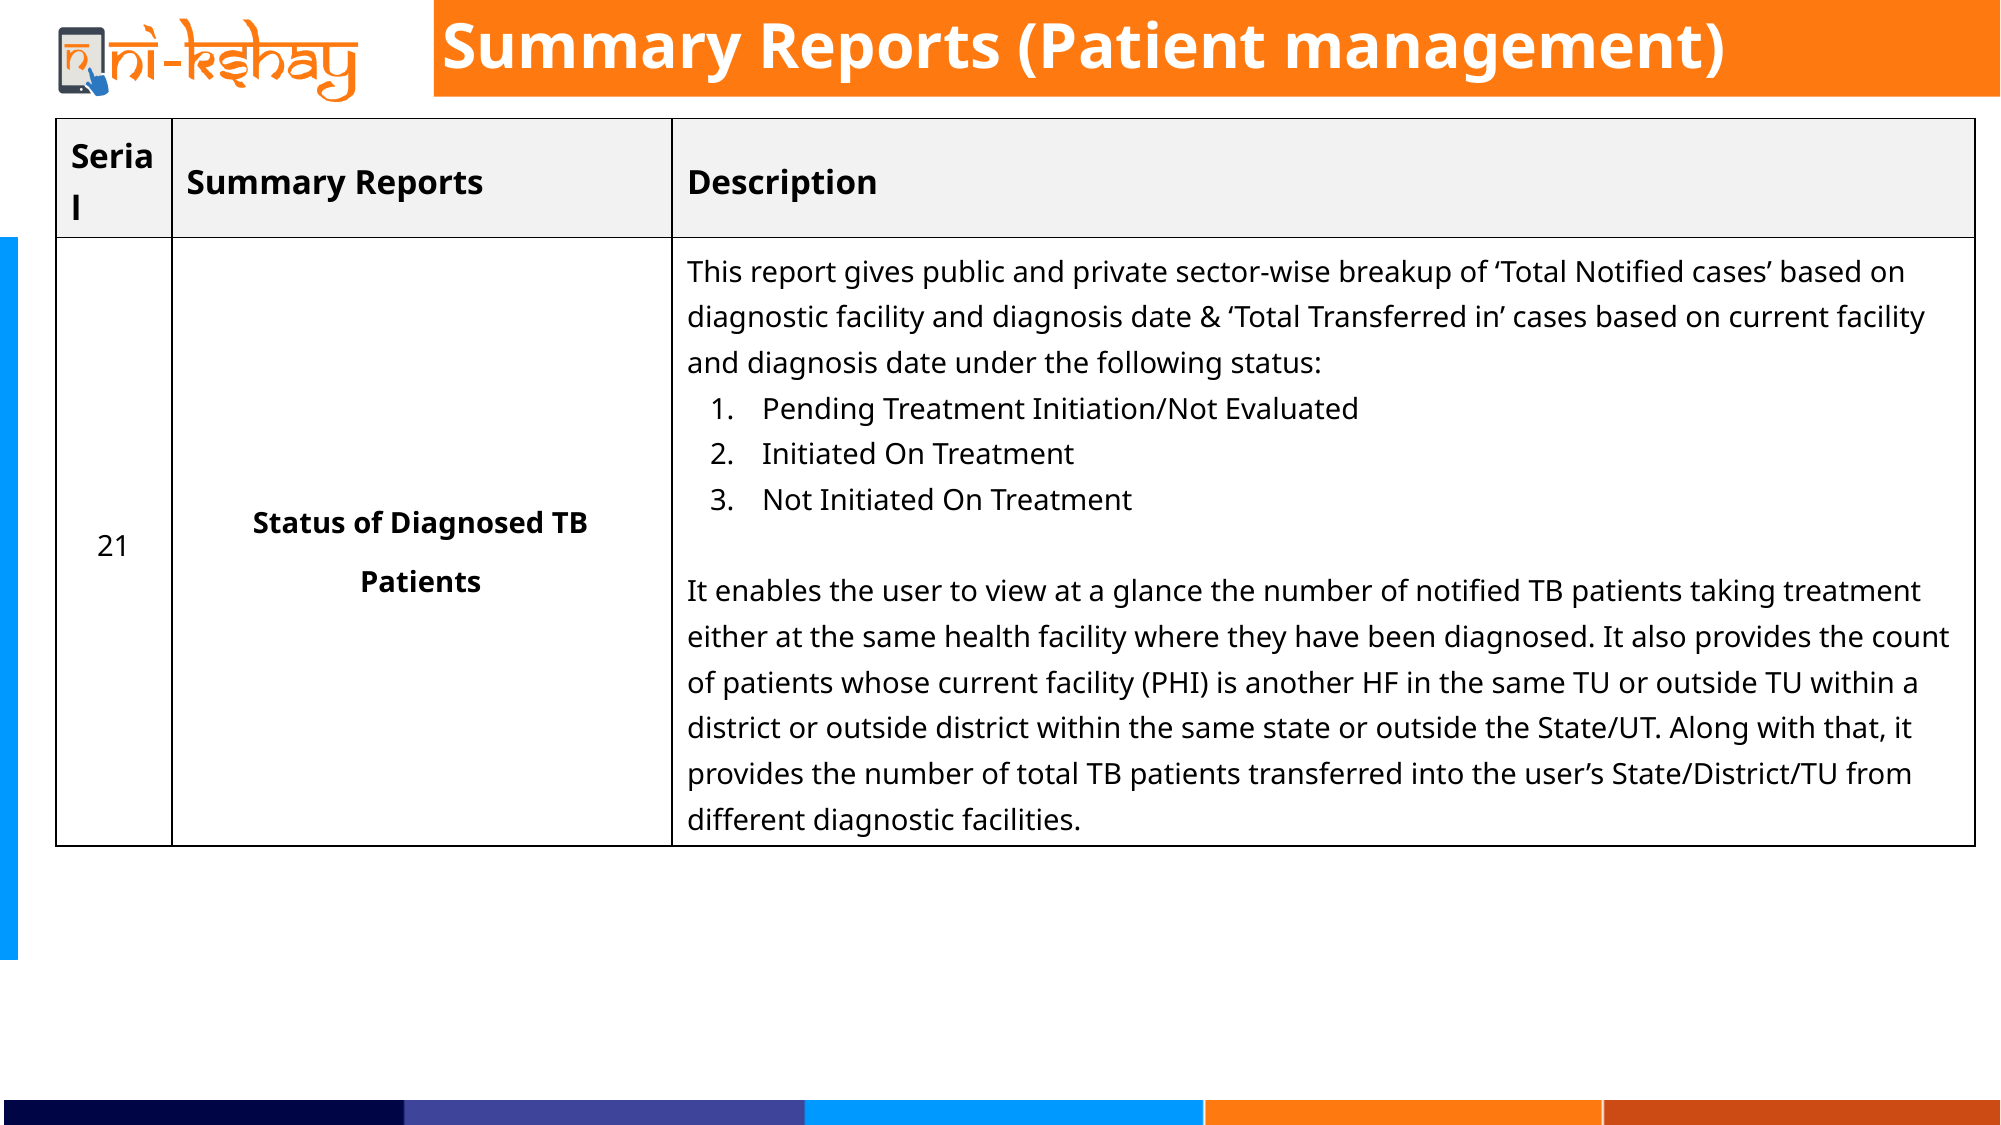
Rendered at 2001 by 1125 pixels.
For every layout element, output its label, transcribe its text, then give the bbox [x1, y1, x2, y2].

picture [4, 1100, 2001, 1125]
table_cell This report gives public and private sector-wise breakup of ‘Total Notified cases’ based on diagnostic facility and diagnosis date & ‘Total Transferred in’ cases based on current facility and diagnosis date under the following status: Pending Treatment Initiation/Not Evaluated Initiated On Treatment Not Initiated On Treatment It enables the user to view at a glance the number of notified TB patients taking treatment either at the same health facility where they have been diagnosed. It also provides the count of patients whose current facility (PHI) is another HF in the same TU or outside TU within a district or outside district within the same state or outside the State/UT. Along with that, it provides the number of total TB patients transferred into the user’s State/District/TU from different diagnostic facilities. [673, 238, 1974, 845]
table_cell Status of Diagnosed TB Patients [173, 238, 671, 845]
picture [55, 2, 359, 119]
text_box Summary Reports (Patient management) [427, 0, 1977, 97]
table_cell 21 [57, 238, 171, 845]
table_header Serial [57, 127, 171, 237]
table_header Summary Reports [173, 119, 671, 237]
table_header Description [673, 119, 1974, 237]
